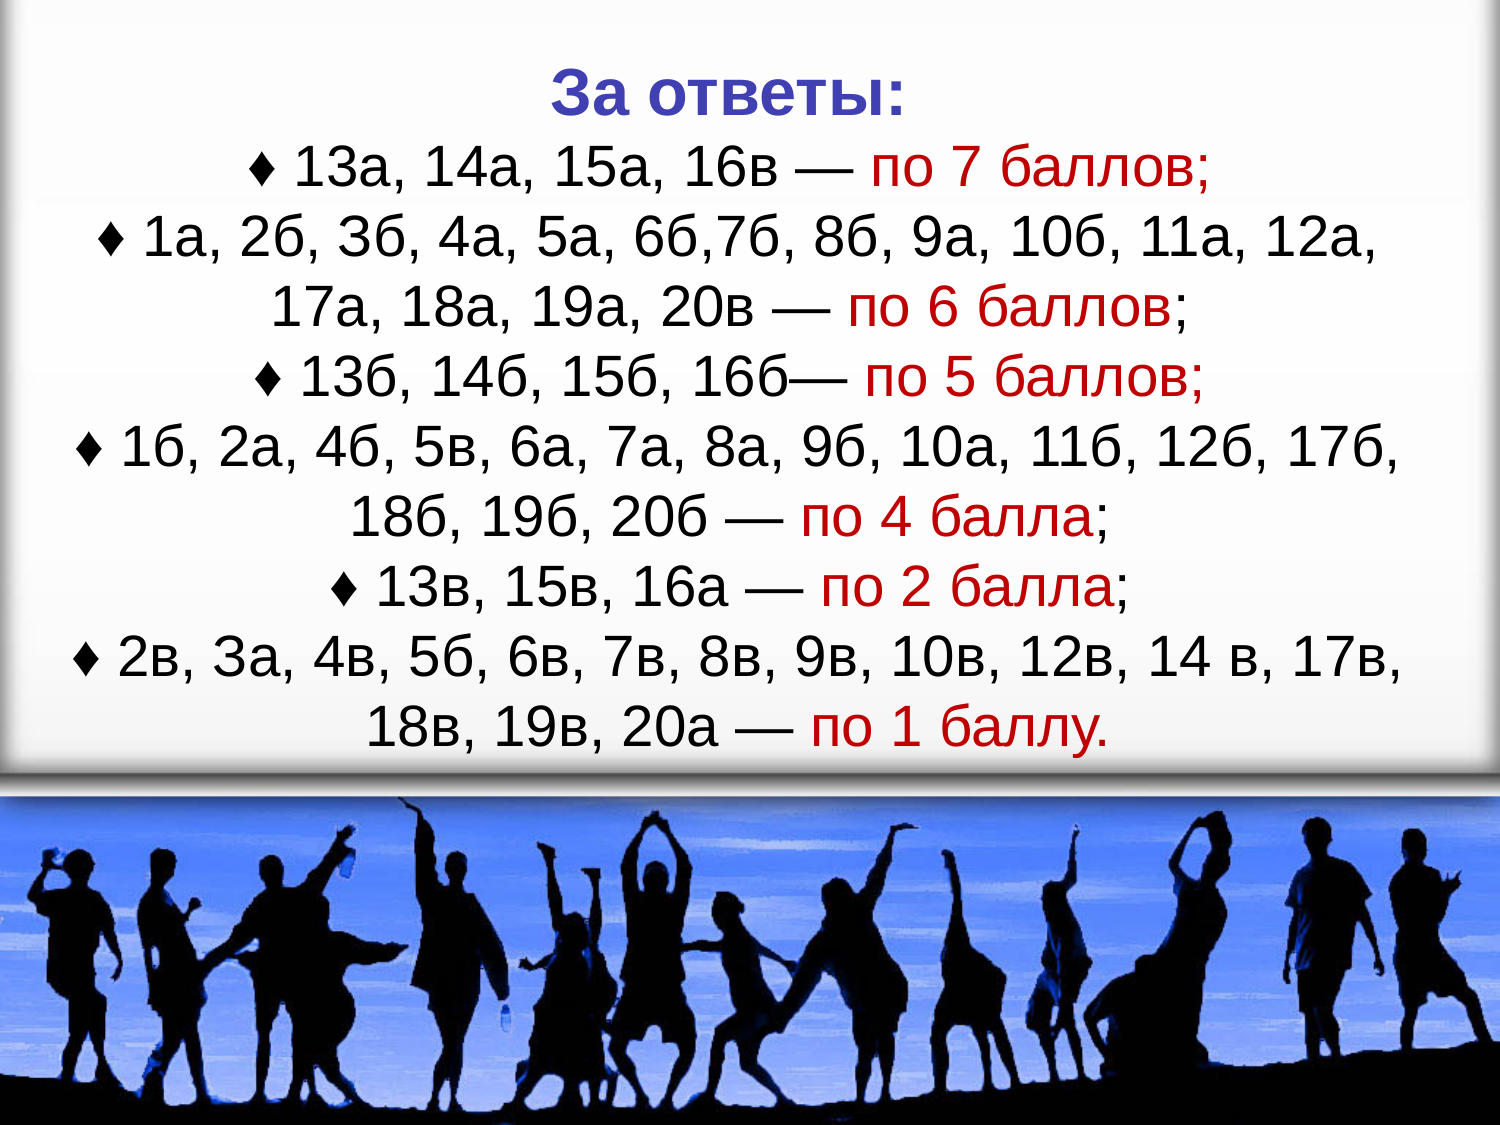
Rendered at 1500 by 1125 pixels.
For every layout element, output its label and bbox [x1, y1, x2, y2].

list [0, 0, 1500, 1125]
